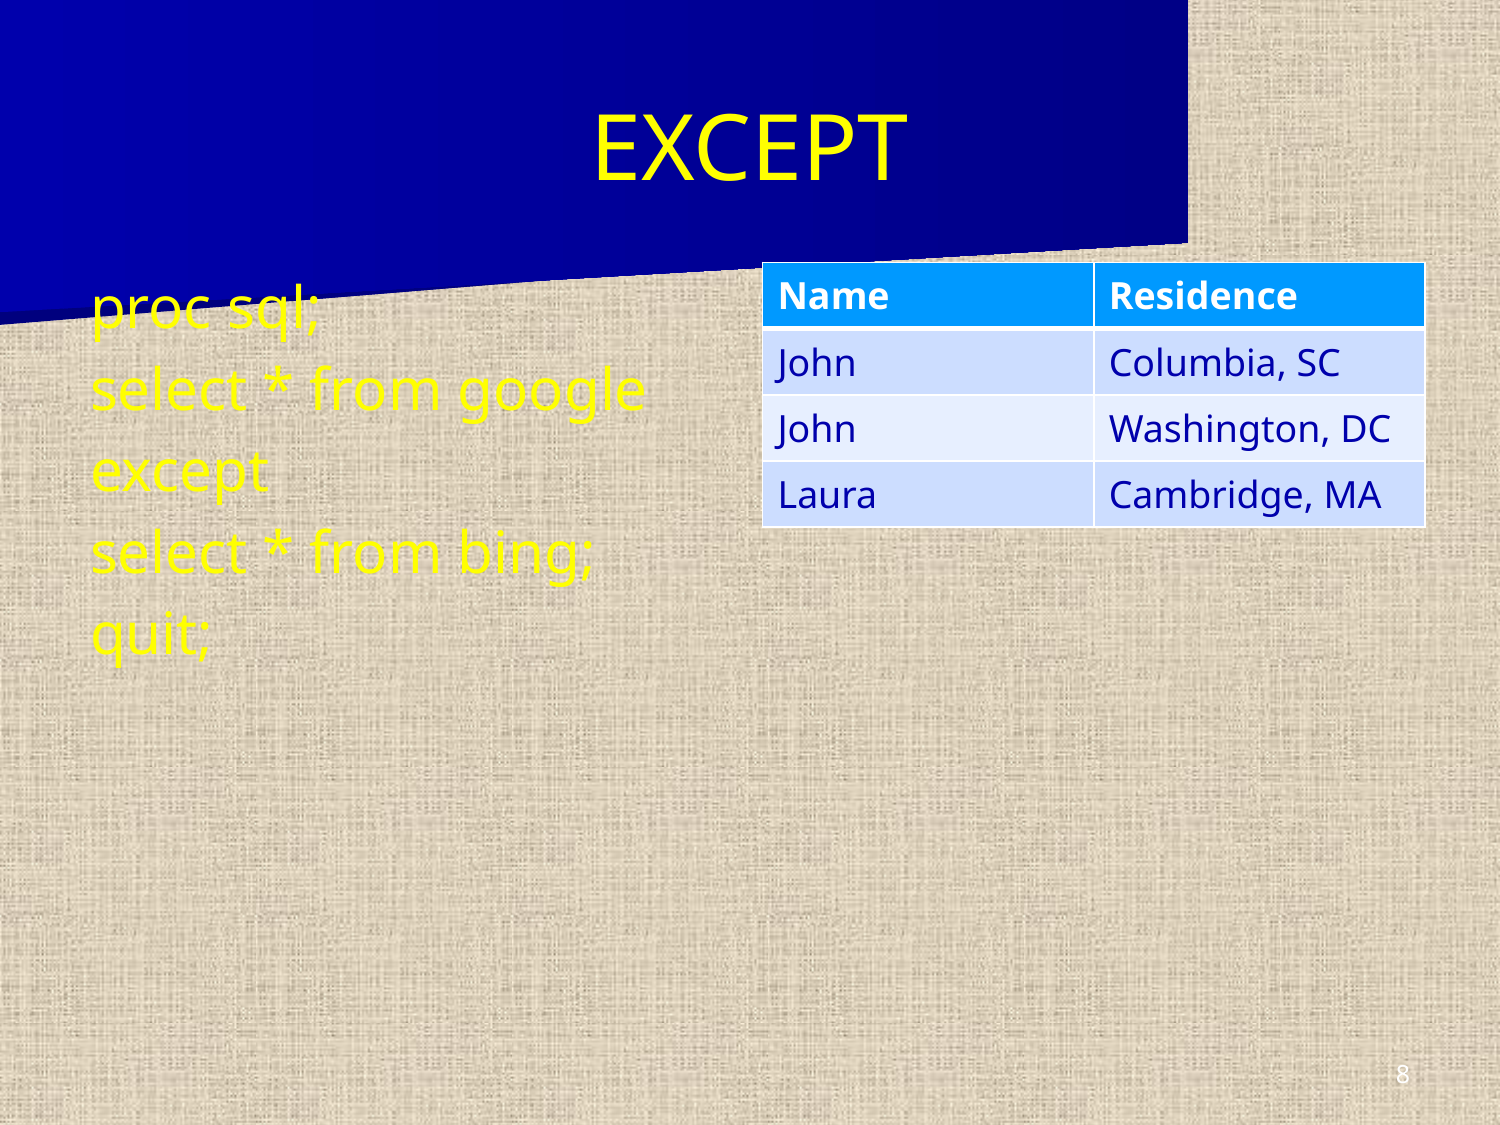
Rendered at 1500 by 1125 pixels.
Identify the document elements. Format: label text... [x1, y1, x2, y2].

title EXCEPT [74, 49, 1426, 238]
slide_number 8 [1074, 1024, 1426, 1101]
table_cell Laura [763, 462, 1093, 526]
picture [0, 0, 1500, 1125]
table_header Name [763, 263, 1093, 326]
table_cell John [763, 331, 1093, 394]
table_cell Washington, DC [1095, 396, 1424, 460]
table_cell John [763, 396, 1093, 460]
table_cell Columbia, SC [1095, 331, 1424, 394]
table_header Residence [1095, 263, 1424, 326]
table_cell Cambridge, MA [1095, 462, 1424, 526]
list proc sql; select * from google except select * from bing; quit; [74, 262, 738, 1001]
